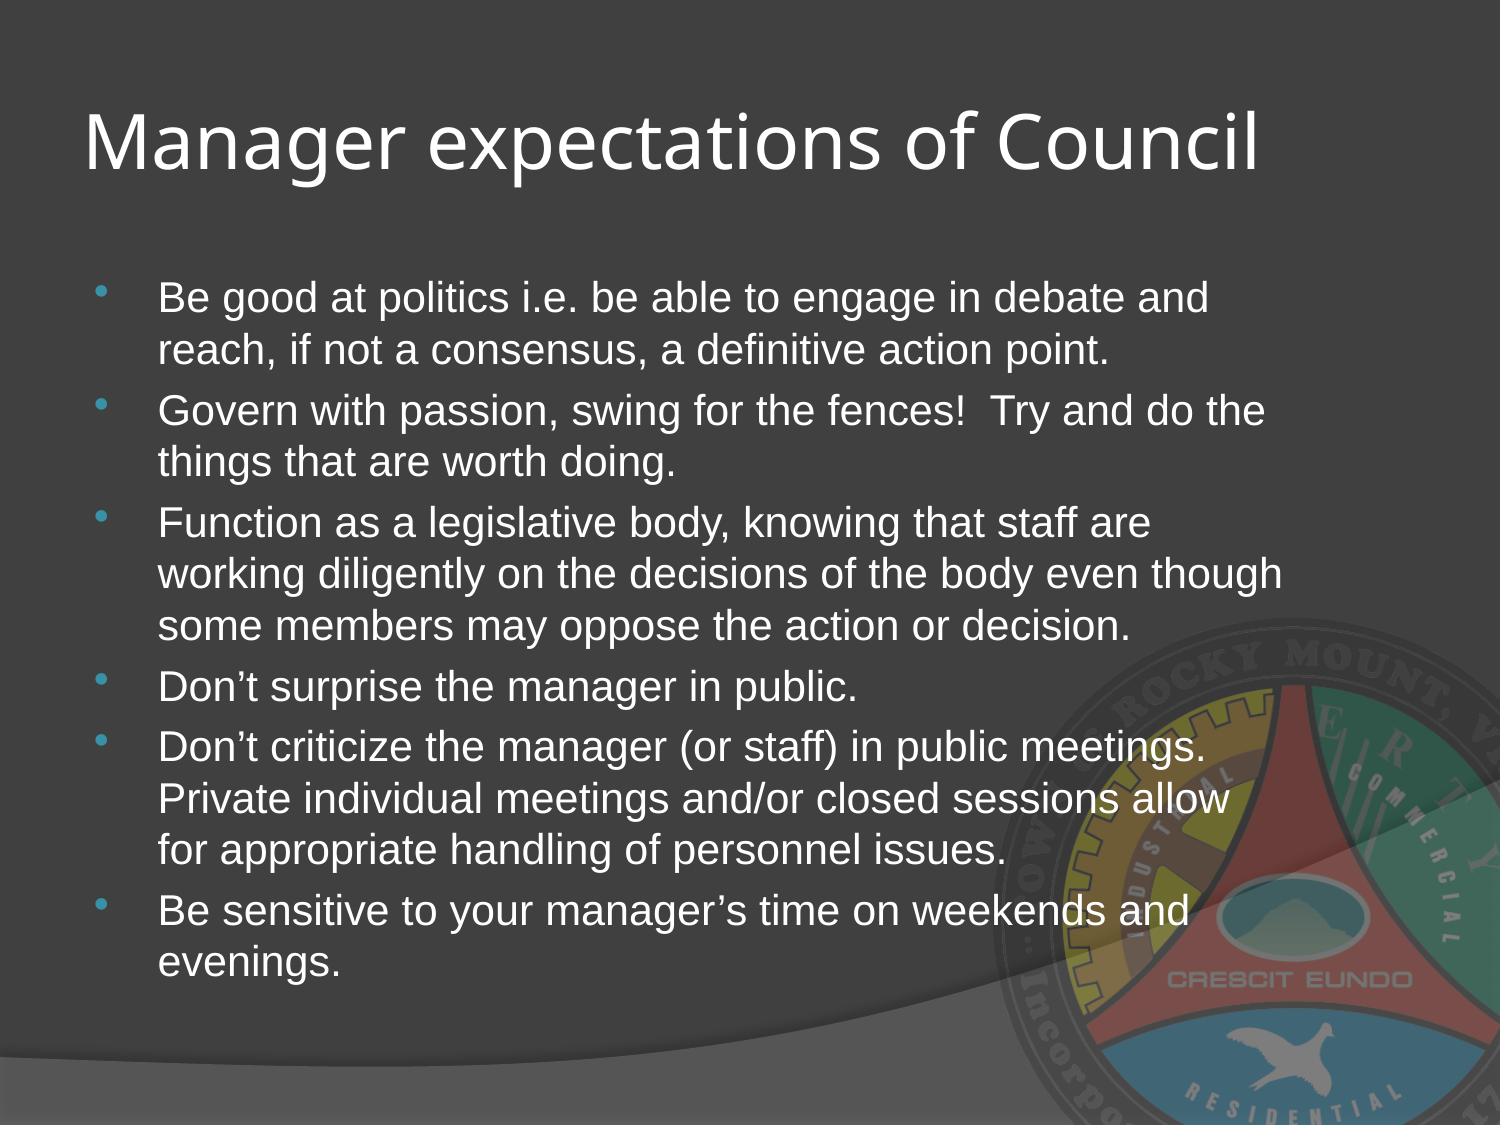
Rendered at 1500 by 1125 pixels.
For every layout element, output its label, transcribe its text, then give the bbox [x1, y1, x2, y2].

list Be good at politics i.e. be able to engage in debate and reach, if not a consensus, a definitive action point. Govern with passion, swing for the fences! Try and do the things that are worth doing. Function as a legislative body, knowing that staff are working diligently on the decisions of the body even though some members may oppose the action or decision. Don’t surprise the manager in public. Don’t criticize the manager (or staff) in public meetings. Private individual meetings and/or closed sessions allow for appropriate handling of personnel issues. Be sensitive to your manager’s time on weekends and evenings. [75, 262, 1300, 1005]
title Manager expectations of Council [75, 45, 1300, 233]
picture [993, 618, 1500, 1125]
